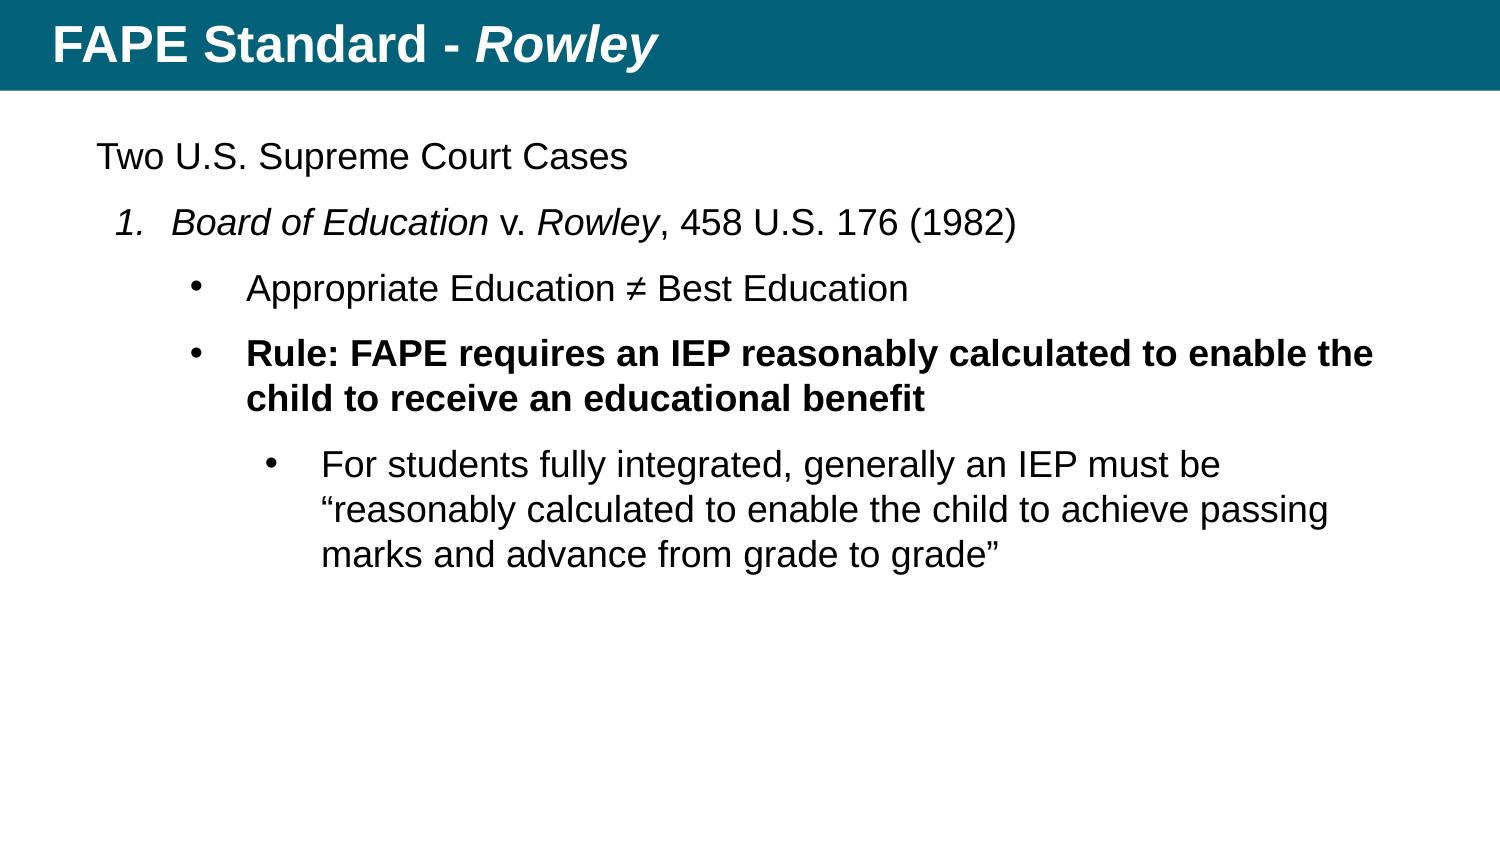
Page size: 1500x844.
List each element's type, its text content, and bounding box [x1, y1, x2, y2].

list Two U.S. Supreme Court Cases Board of Education v. Rowley, 458 U.S. 176 (1982) Appropriate Education ≠ Best Education Rule: FAPE requires an IEP reasonably calculated to enable the child to receive an educational benefit For students fully integrated, generally an IEP must be “reasonably calculated to enable the child to achieve passing marks and advance from grade to grade” [84, 126, 1416, 816]
title FAPE Standard - Rowley [41, 0, 1429, 91]
